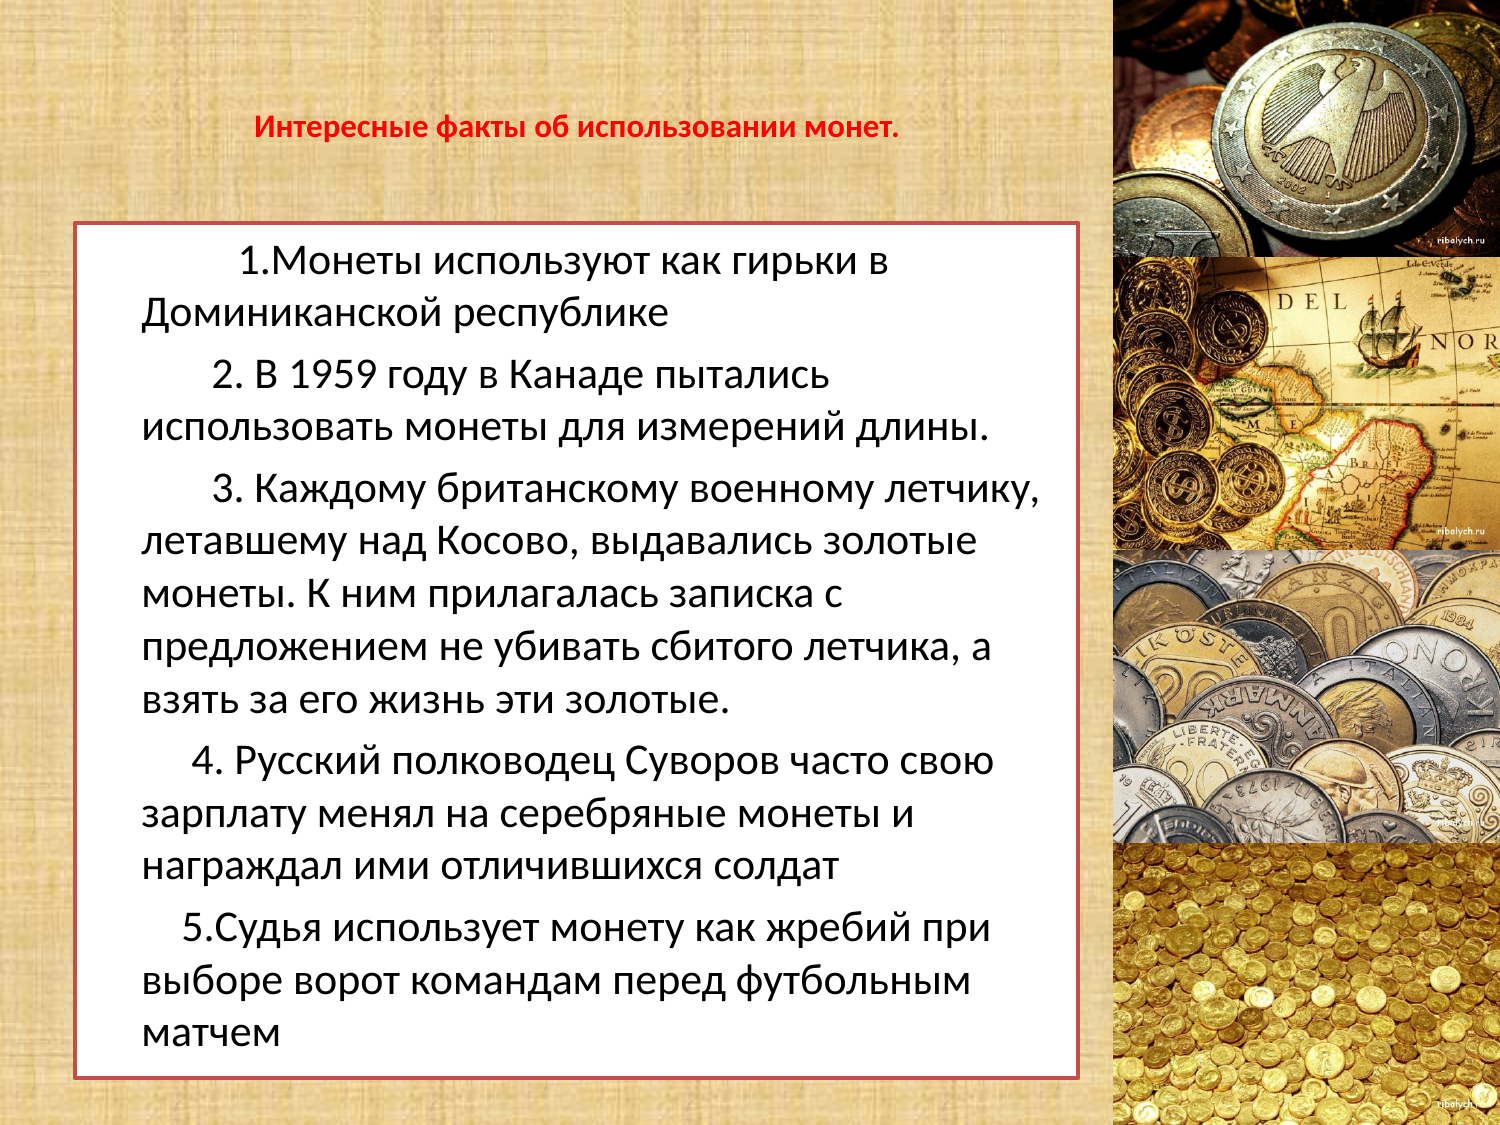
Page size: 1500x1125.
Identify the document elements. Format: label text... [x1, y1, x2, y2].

list 1.Монеты используют как гирьки в Доминиканской республике 2. В 1959 году в Канаде пытались использовать монеты для измерений длины. 3. Каждому британскому военному летчику, летавшему над Косово, выдавались золотые монеты. К ним прилагалась записка с предложением не убивать сбитого летчика, а взять за его жизнь эти золотые. 4. Русский полководец Суворов часто свою зарплату менял на серебряные монеты и награждал ими отличившихся солдат 5.Судья использует монету как жребий при выборе ворот командам перед футбольным матчем [73, 221, 1080, 1080]
title Интересные факты об использовании монет. [46, 46, 1107, 202]
picture [0, 0, 1500, 1125]
